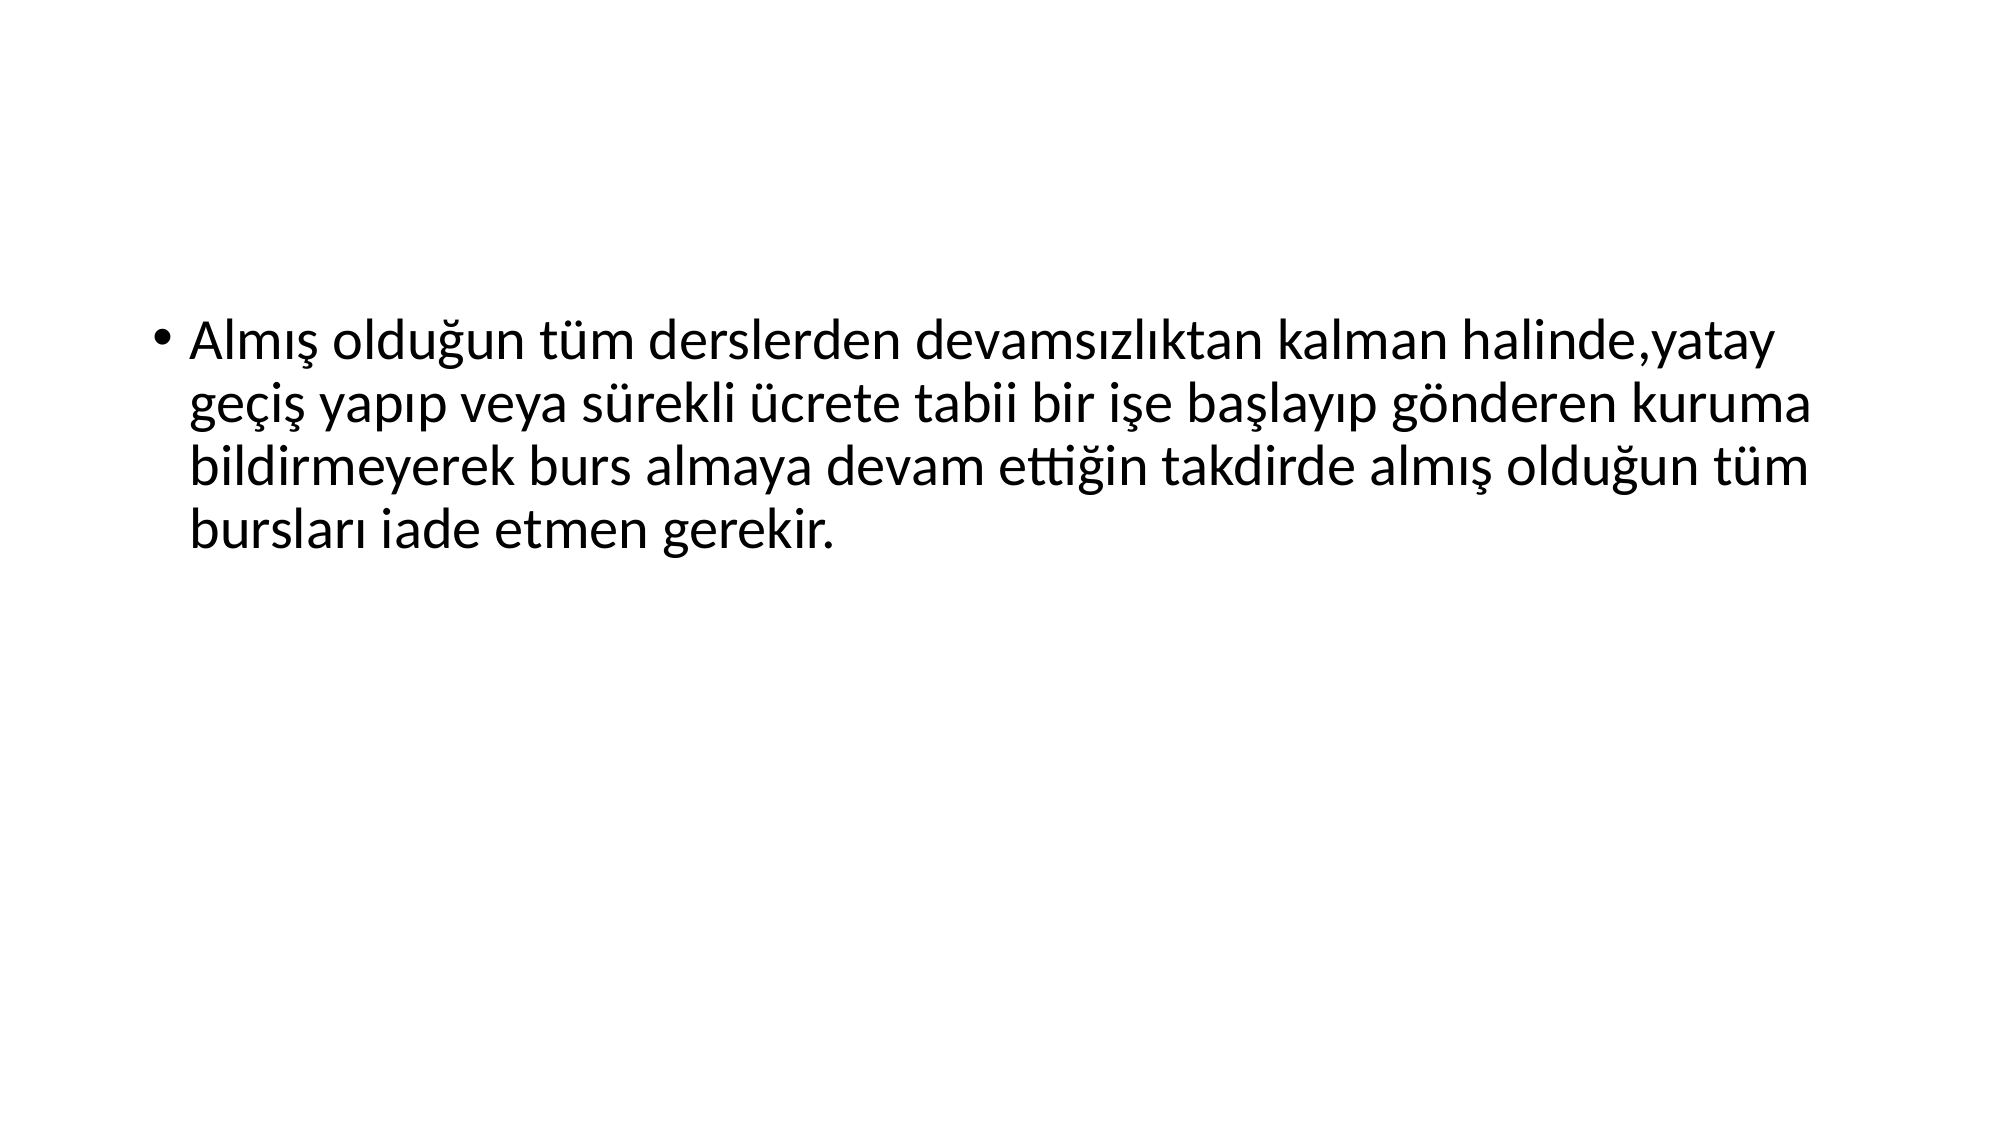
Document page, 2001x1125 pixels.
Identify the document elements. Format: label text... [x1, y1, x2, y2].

list Almış olduğun tüm derslerden devamsızlıktan kalman halinde,yatay geçiş yapıp veya sürekli ücrete tabii bir işe başlayıp gönderen kuruma bildirmeyerek burs almaya devam ettiğin takdirde almış olduğun tüm bursları iade etmen gerekir. [137, 301, 1863, 1014]
